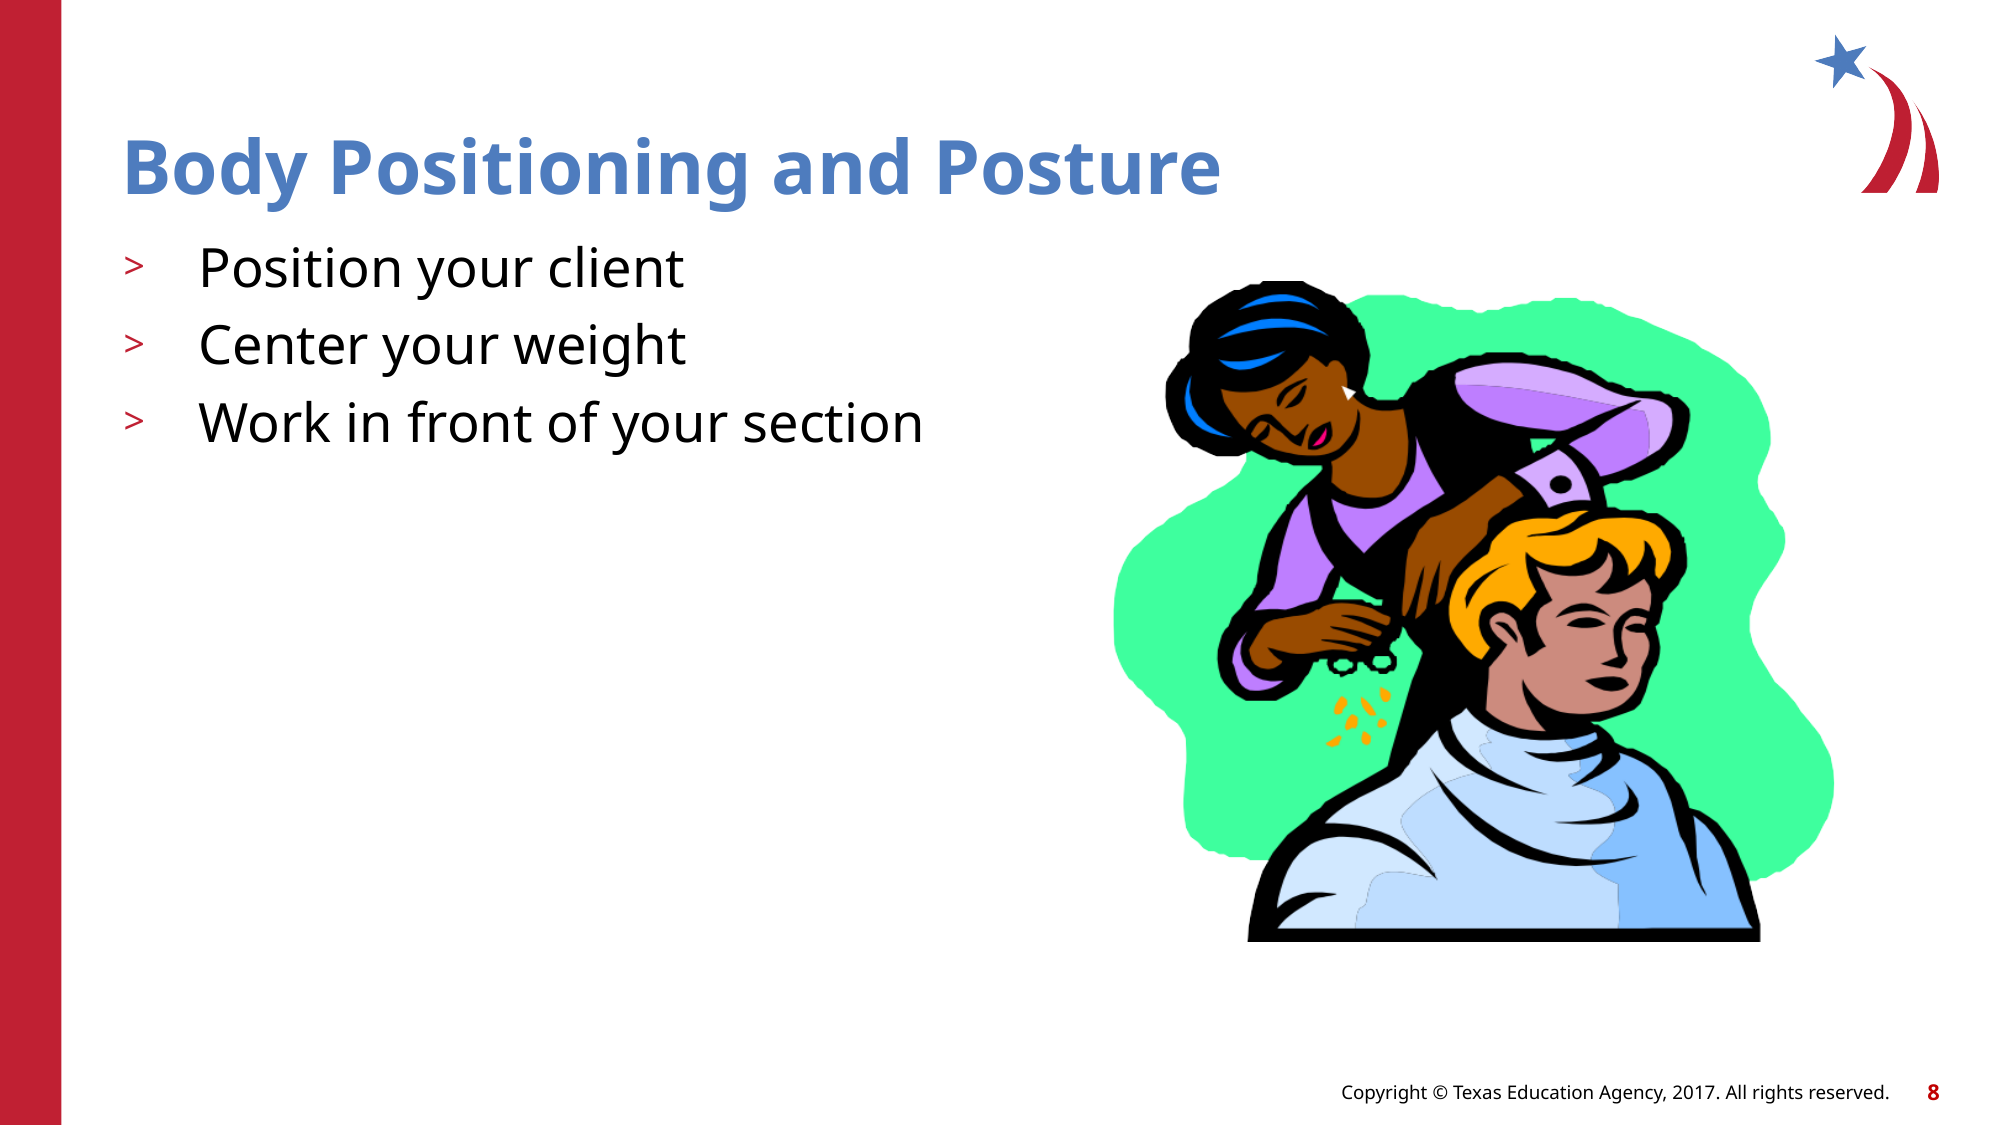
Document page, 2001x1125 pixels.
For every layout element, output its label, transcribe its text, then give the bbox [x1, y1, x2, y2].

picture [1814, 34, 1939, 193]
list Position your client Center your weight Work in front of your section [121, 233, 949, 1010]
title Body Positioning and Posture [121, 66, 1772, 211]
text_box [1113, 281, 1835, 942]
